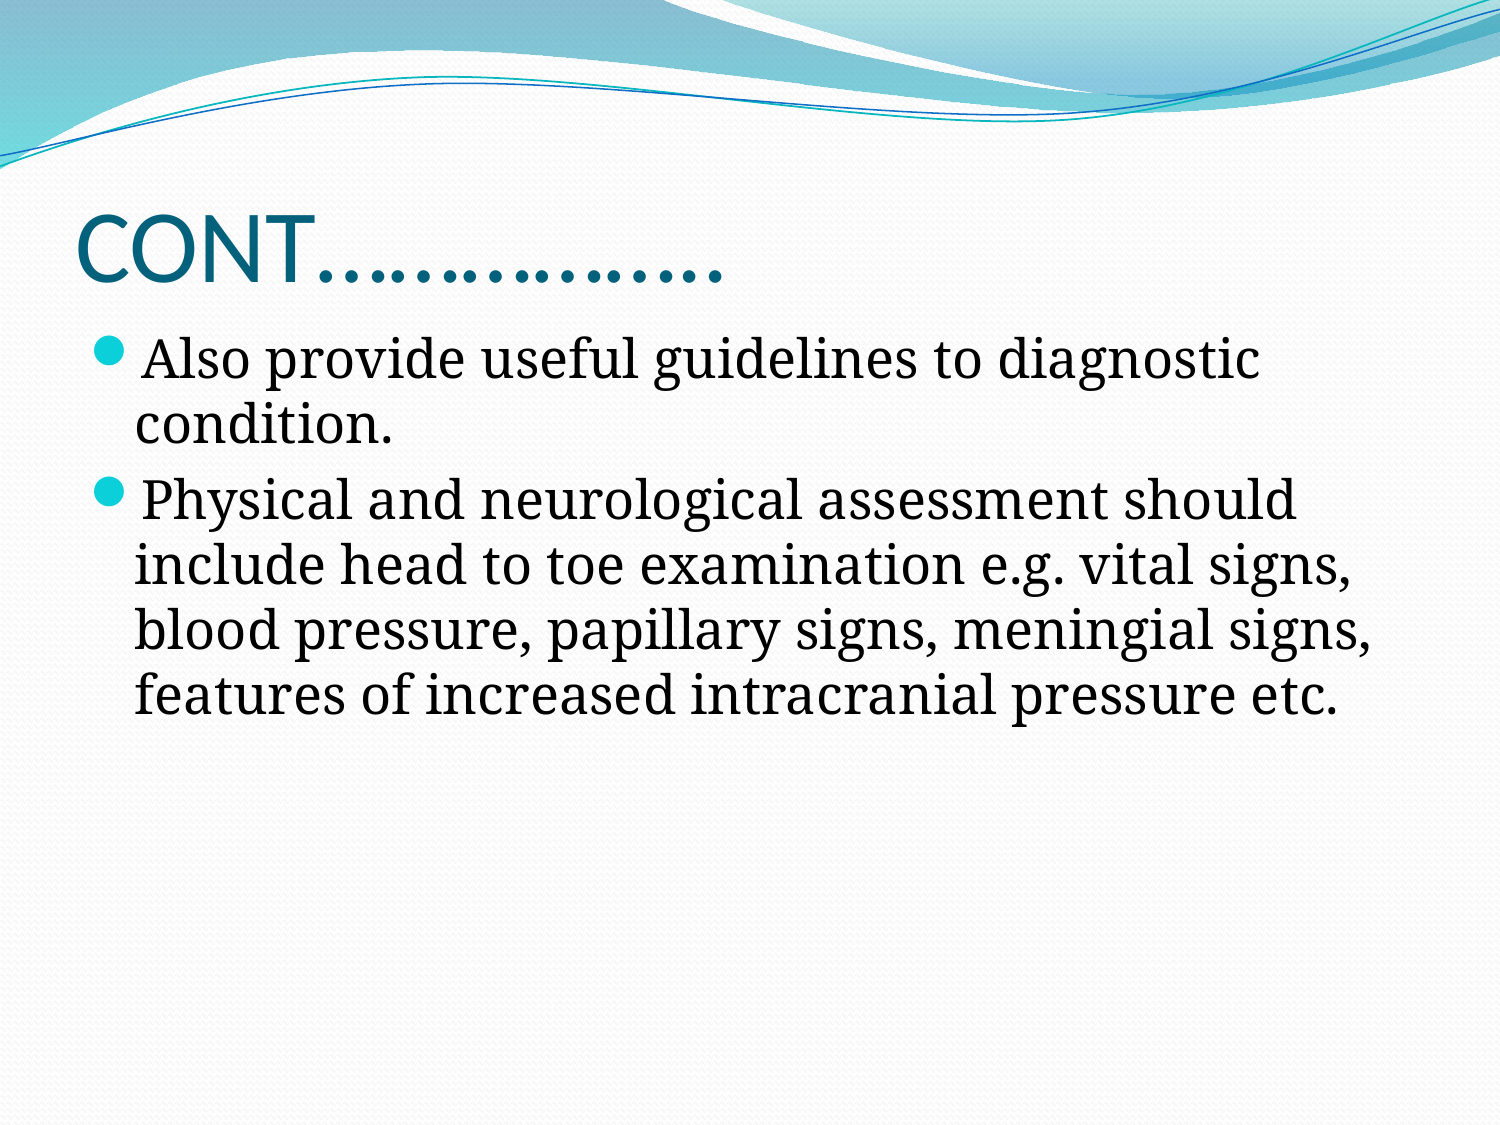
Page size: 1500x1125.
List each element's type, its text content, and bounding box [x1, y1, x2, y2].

title CONT…………….. [75, 115, 1425, 303]
list Also provide useful guidelines to diagnostic condition. Physical and neurological assessment should include head to toe examination e.g. vital signs, blood pressure, papillary signs, meningial signs, features of increased intracranial pressure etc. [75, 317, 1425, 1038]
